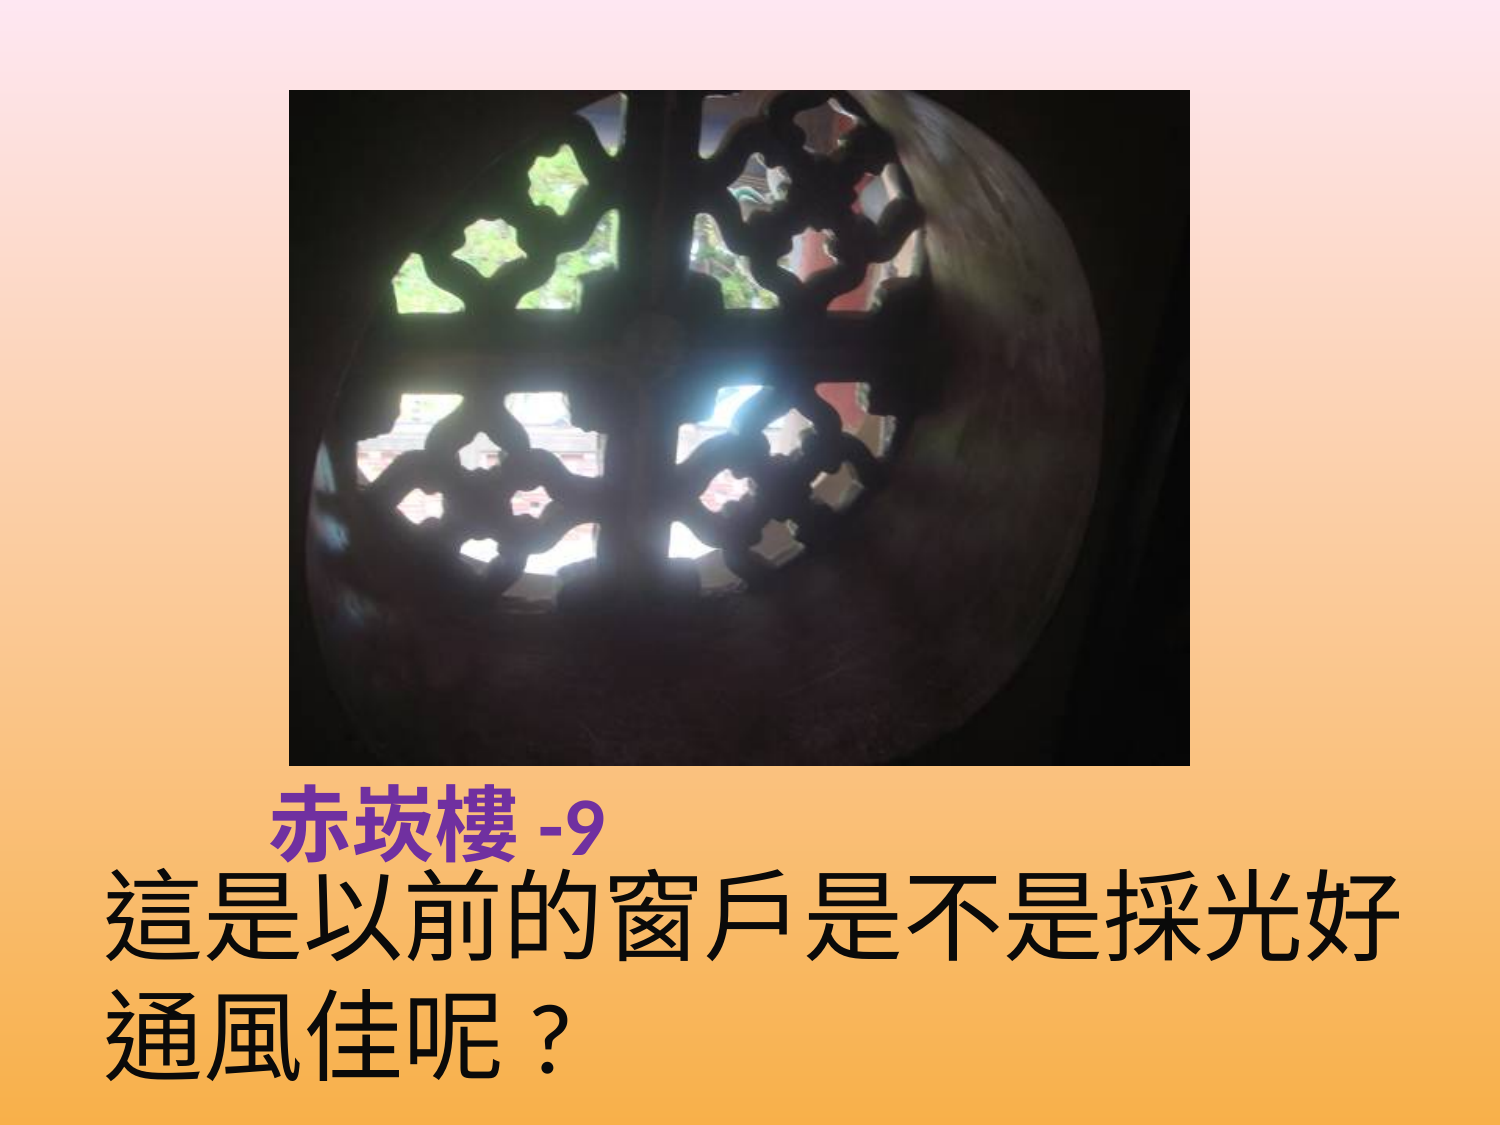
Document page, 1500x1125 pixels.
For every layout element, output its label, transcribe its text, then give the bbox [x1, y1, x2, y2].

title 赤崁樓-9 [253, 786, 1155, 845]
picture [288, 89, 1190, 766]
list 這是以前的窗戶是不是採光好通風佳呢? [88, 845, 1448, 1097]
